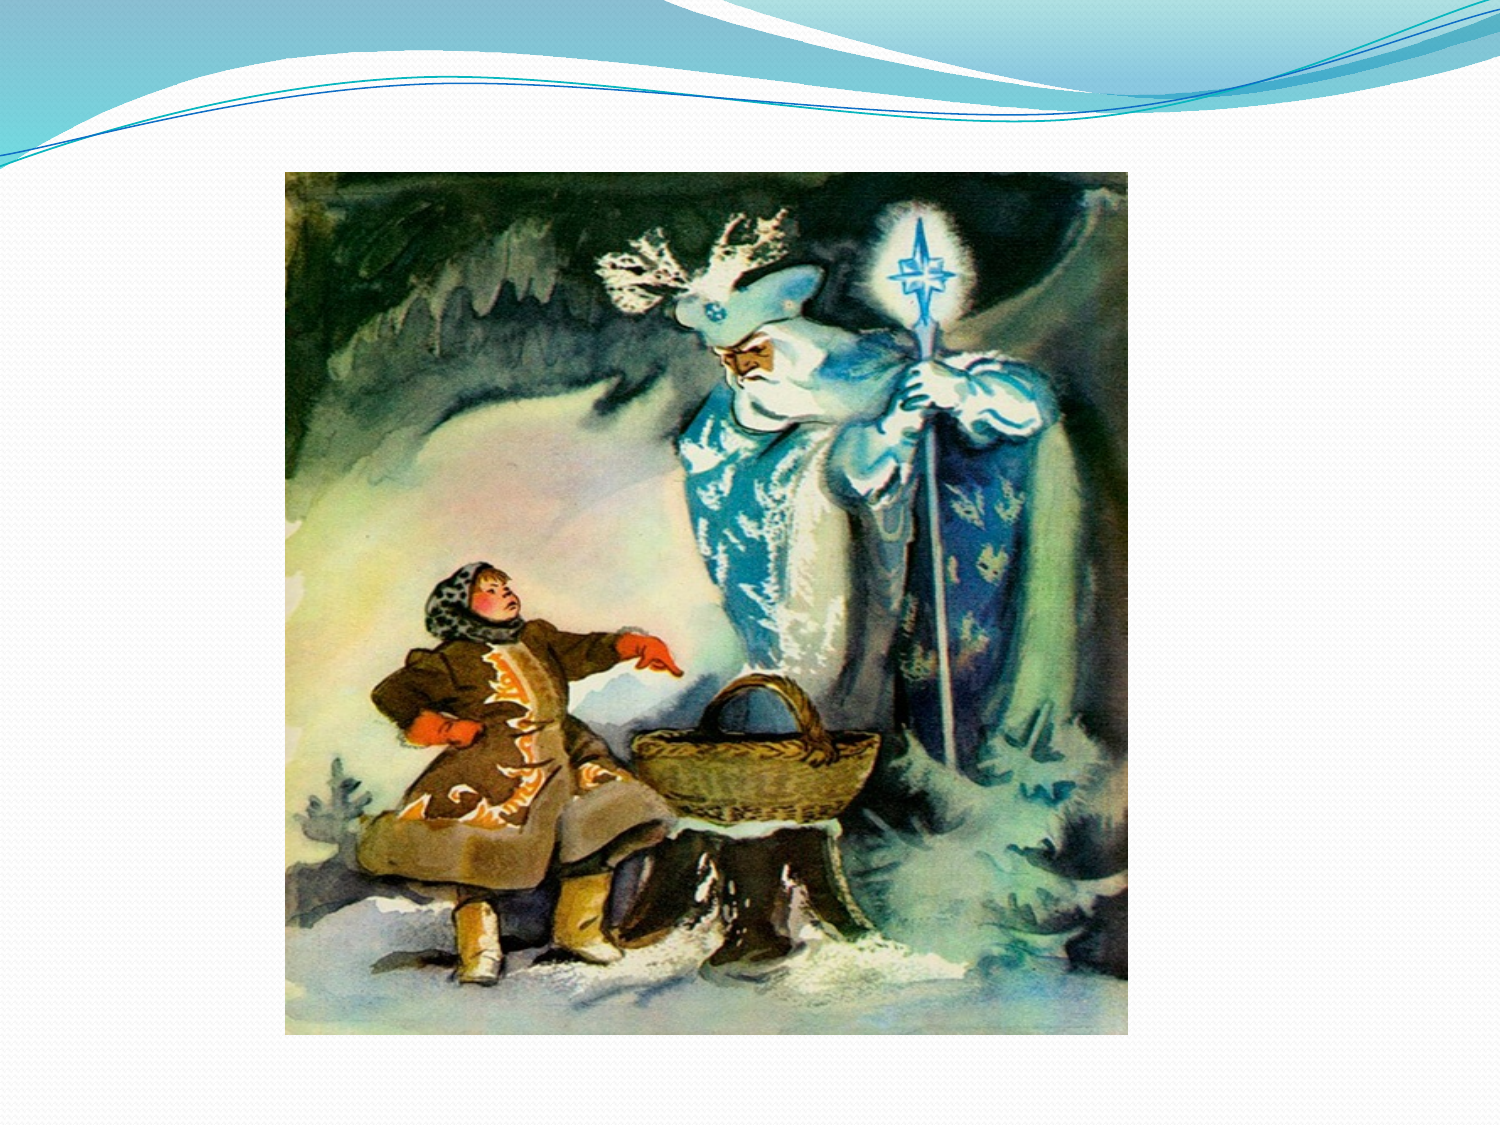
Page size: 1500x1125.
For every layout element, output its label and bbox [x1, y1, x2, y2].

picture [285, 172, 1129, 1036]
